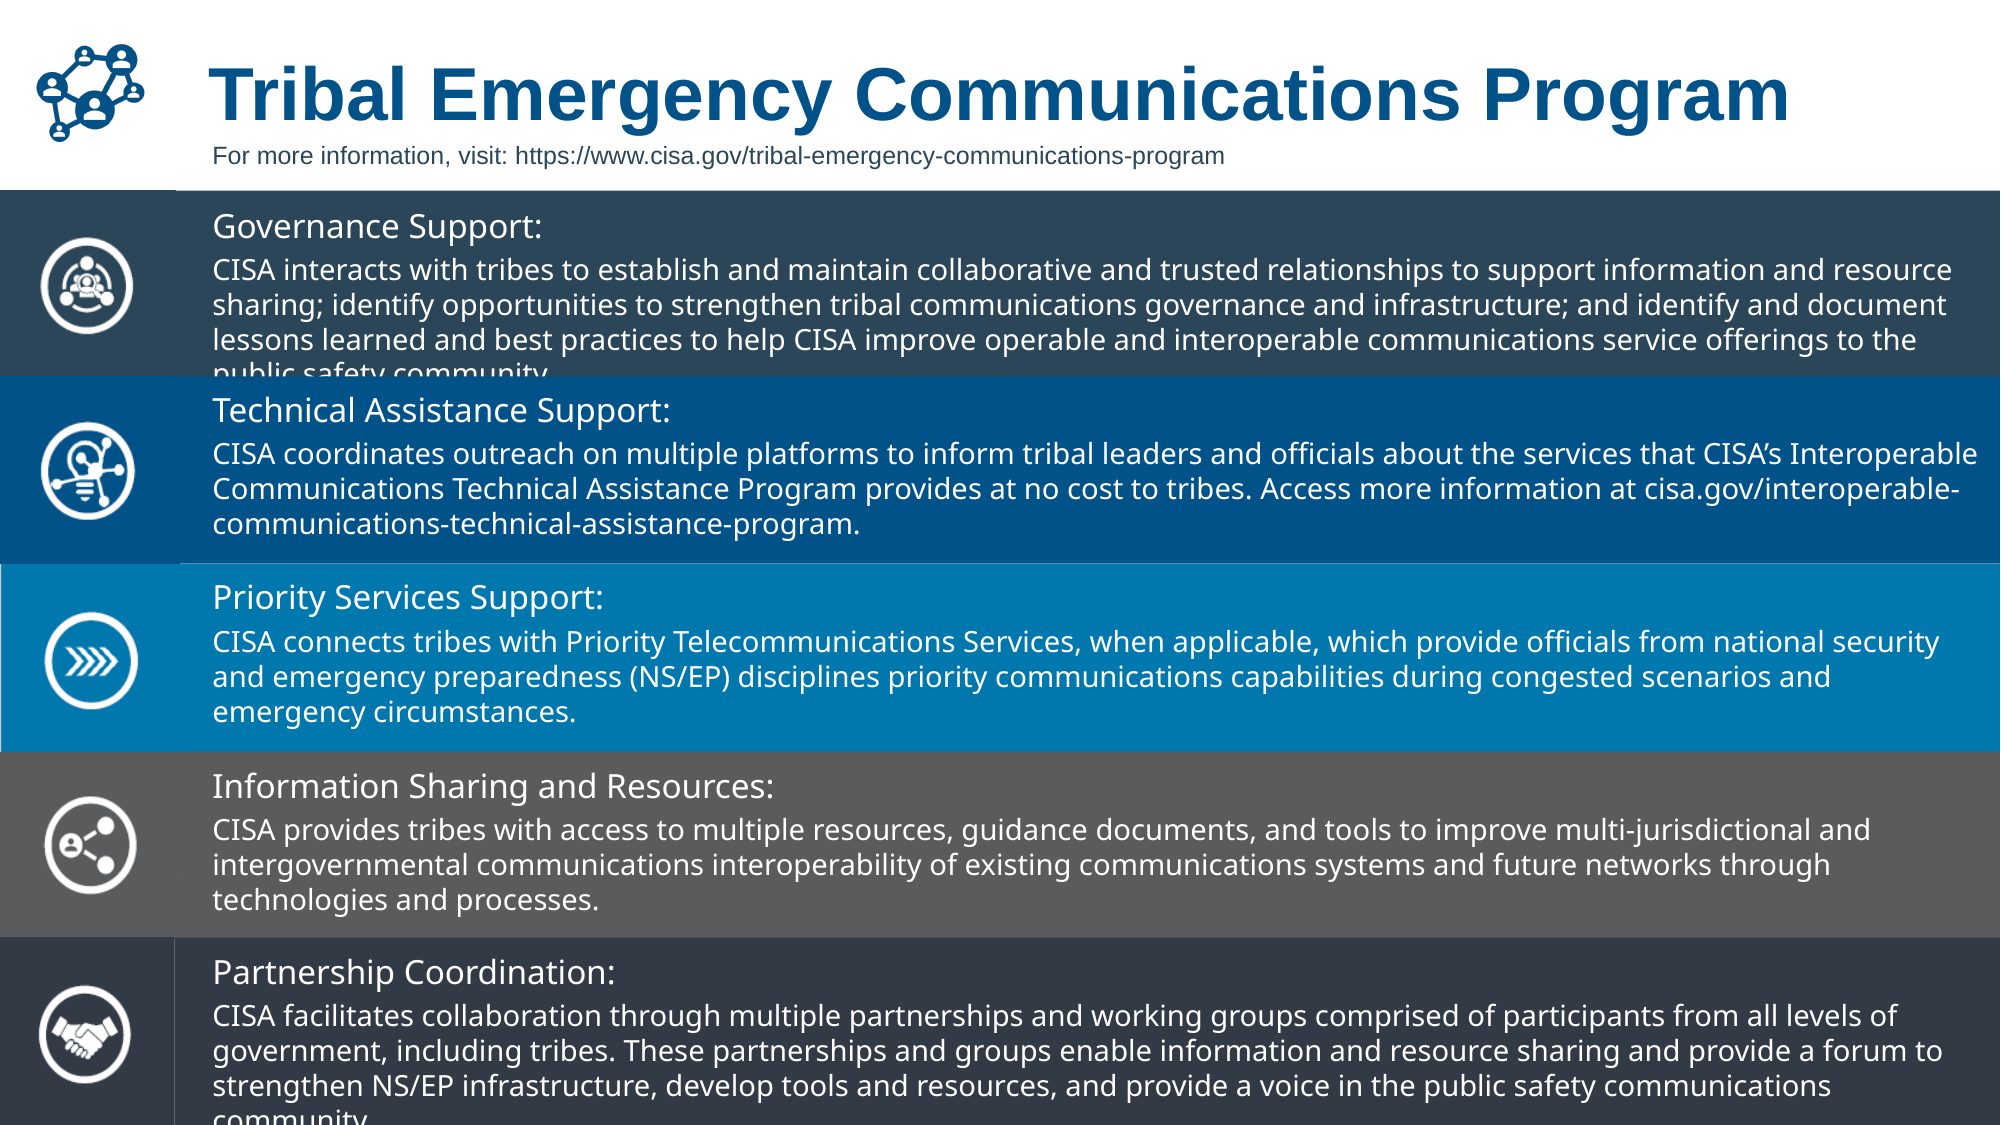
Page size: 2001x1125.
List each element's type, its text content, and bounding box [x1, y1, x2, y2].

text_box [0, 937, 2000, 1125]
title Tribal Emergency Communications Program [0, 0, 2000, 188]
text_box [0, 563, 2000, 752]
picture [28, 33, 150, 154]
text_box For more information, visit: https://www.cisa.gov/tribal-emergency-communications-program [197, 132, 1260, 177]
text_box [0, 190, 2000, 376]
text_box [0, 376, 2000, 563]
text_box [0, 763, 2000, 937]
